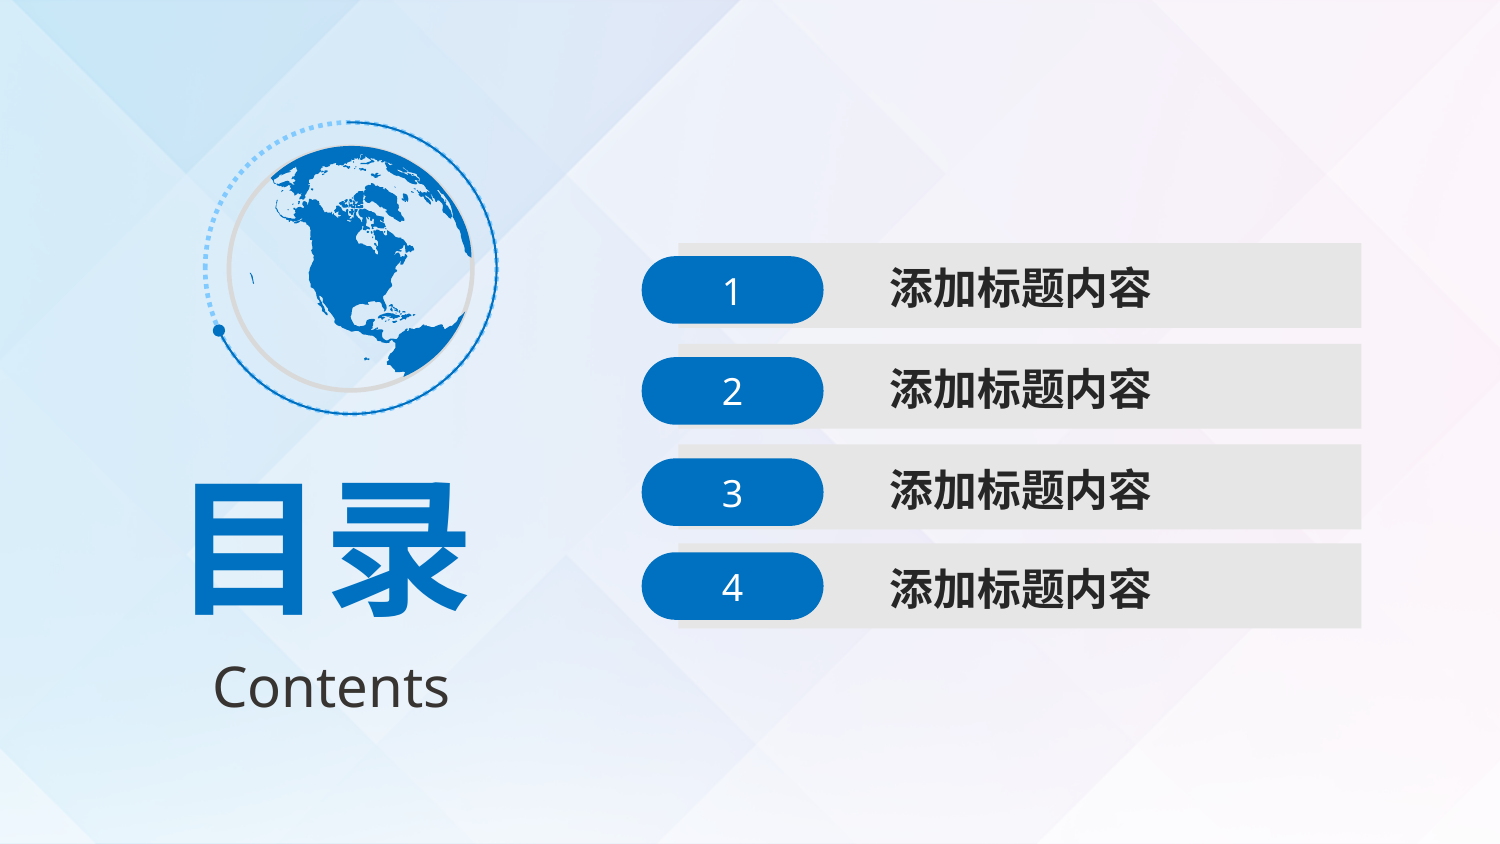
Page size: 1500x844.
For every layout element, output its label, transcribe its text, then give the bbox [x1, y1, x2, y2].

text_box 4 [641, 552, 824, 620]
text_box 2 [641, 357, 824, 425]
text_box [204, 122, 497, 415]
text_box 1 [641, 256, 824, 324]
text_box 目录 [163, 452, 515, 635]
text_box 3 [641, 458, 824, 526]
text_box 添加标题内容 [802, 253, 1240, 321]
text_box [678, 444, 1362, 530]
text_box 添加标题内容 [874, 455, 1168, 523]
text_box 添加标题内容 [874, 354, 1168, 422]
text_box Contents [197, 643, 507, 726]
text_box [678, 343, 1362, 429]
text_box 添加标题内容 [874, 554, 1168, 622]
text_box [678, 243, 1362, 328]
text_box [678, 543, 1362, 629]
